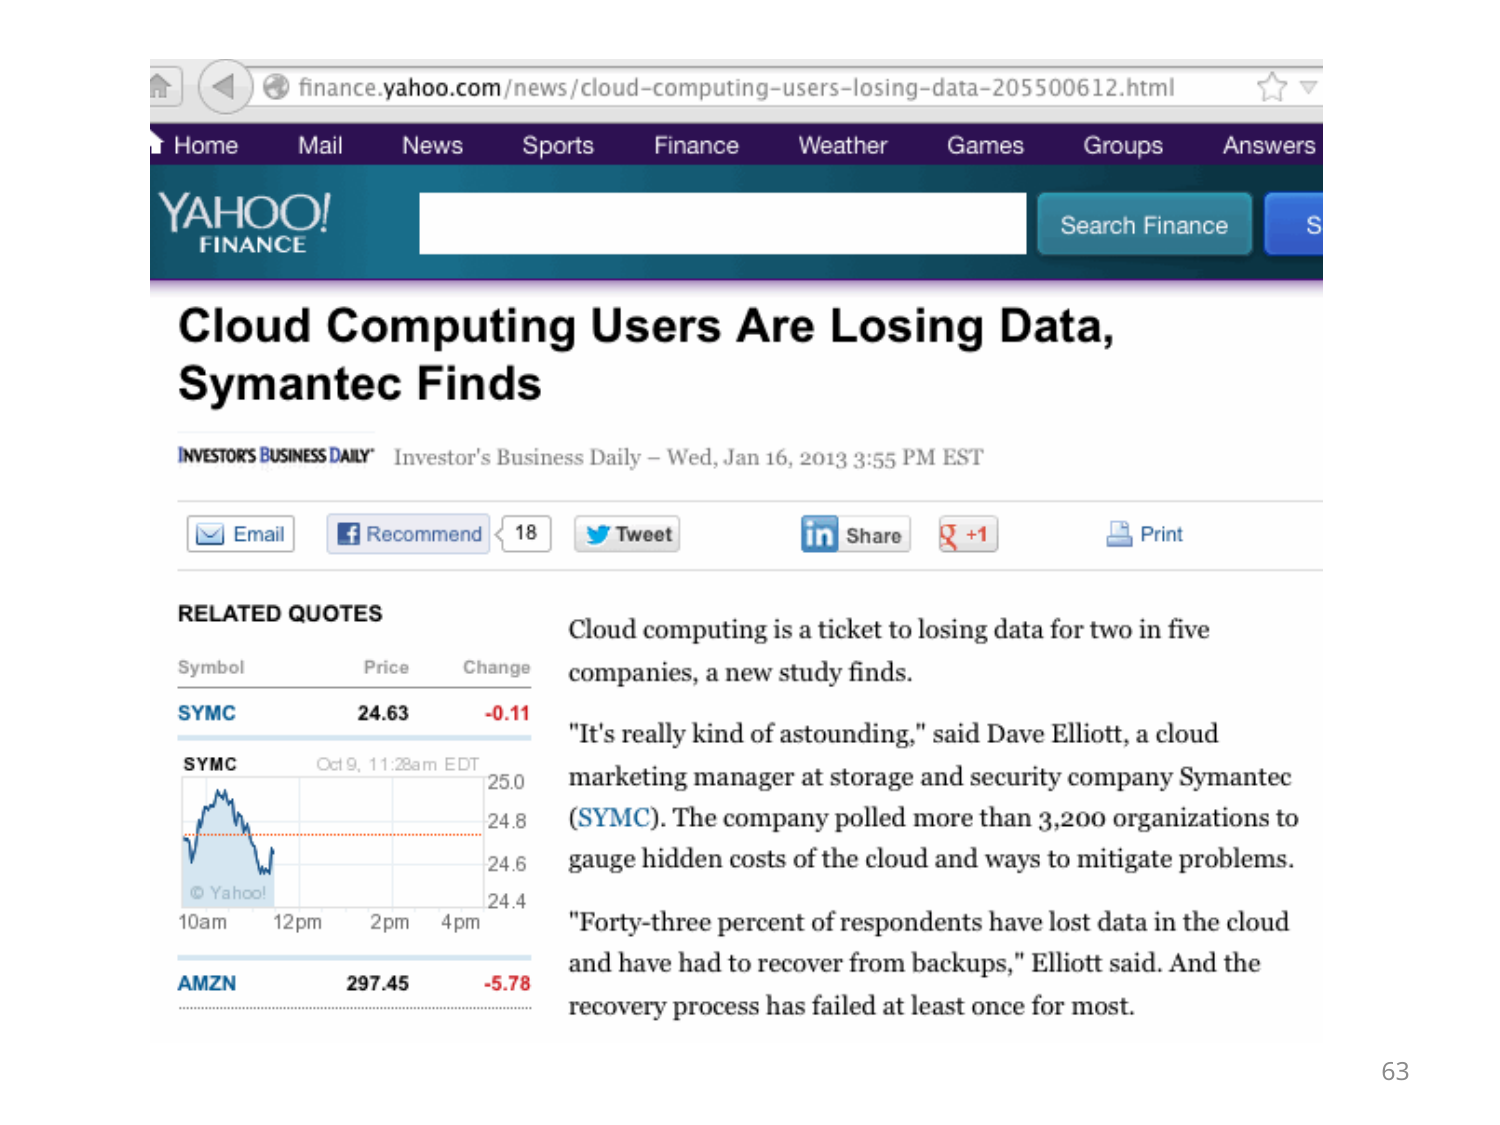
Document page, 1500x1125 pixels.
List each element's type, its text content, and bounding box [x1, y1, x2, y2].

picture [149, 59, 1324, 1043]
slide_number 63 [1074, 1042, 1425, 1103]
